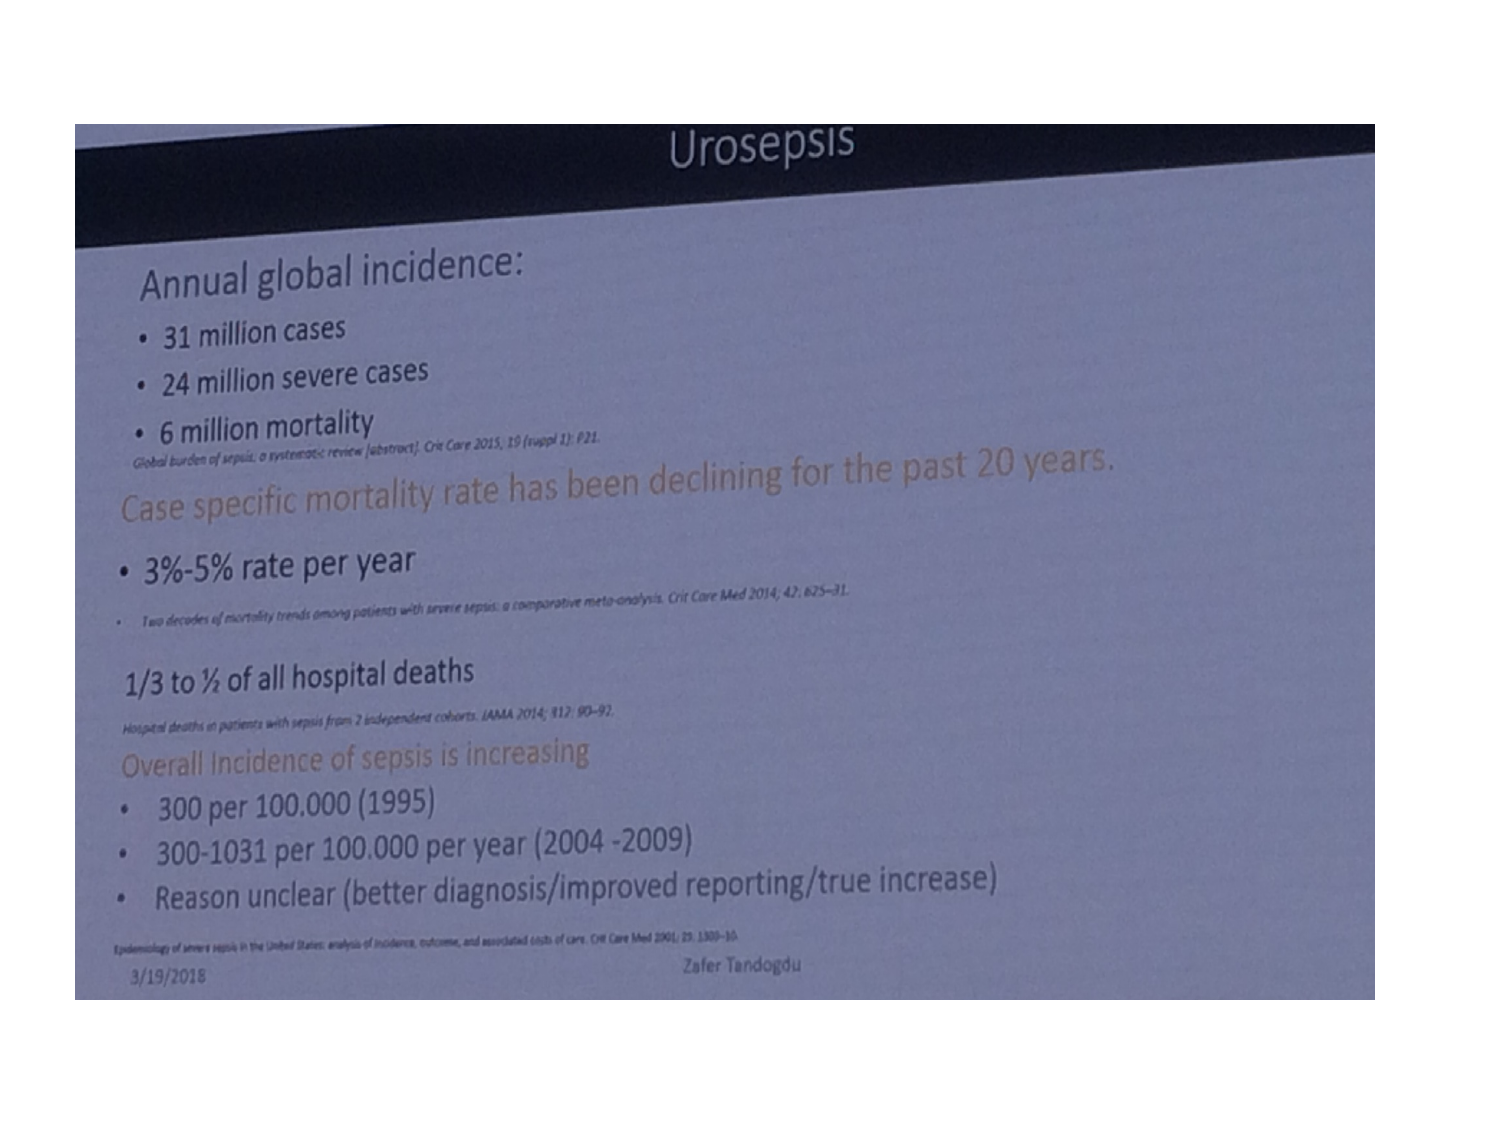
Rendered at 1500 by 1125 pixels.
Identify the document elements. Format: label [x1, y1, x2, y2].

picture [74, 124, 1376, 1001]
